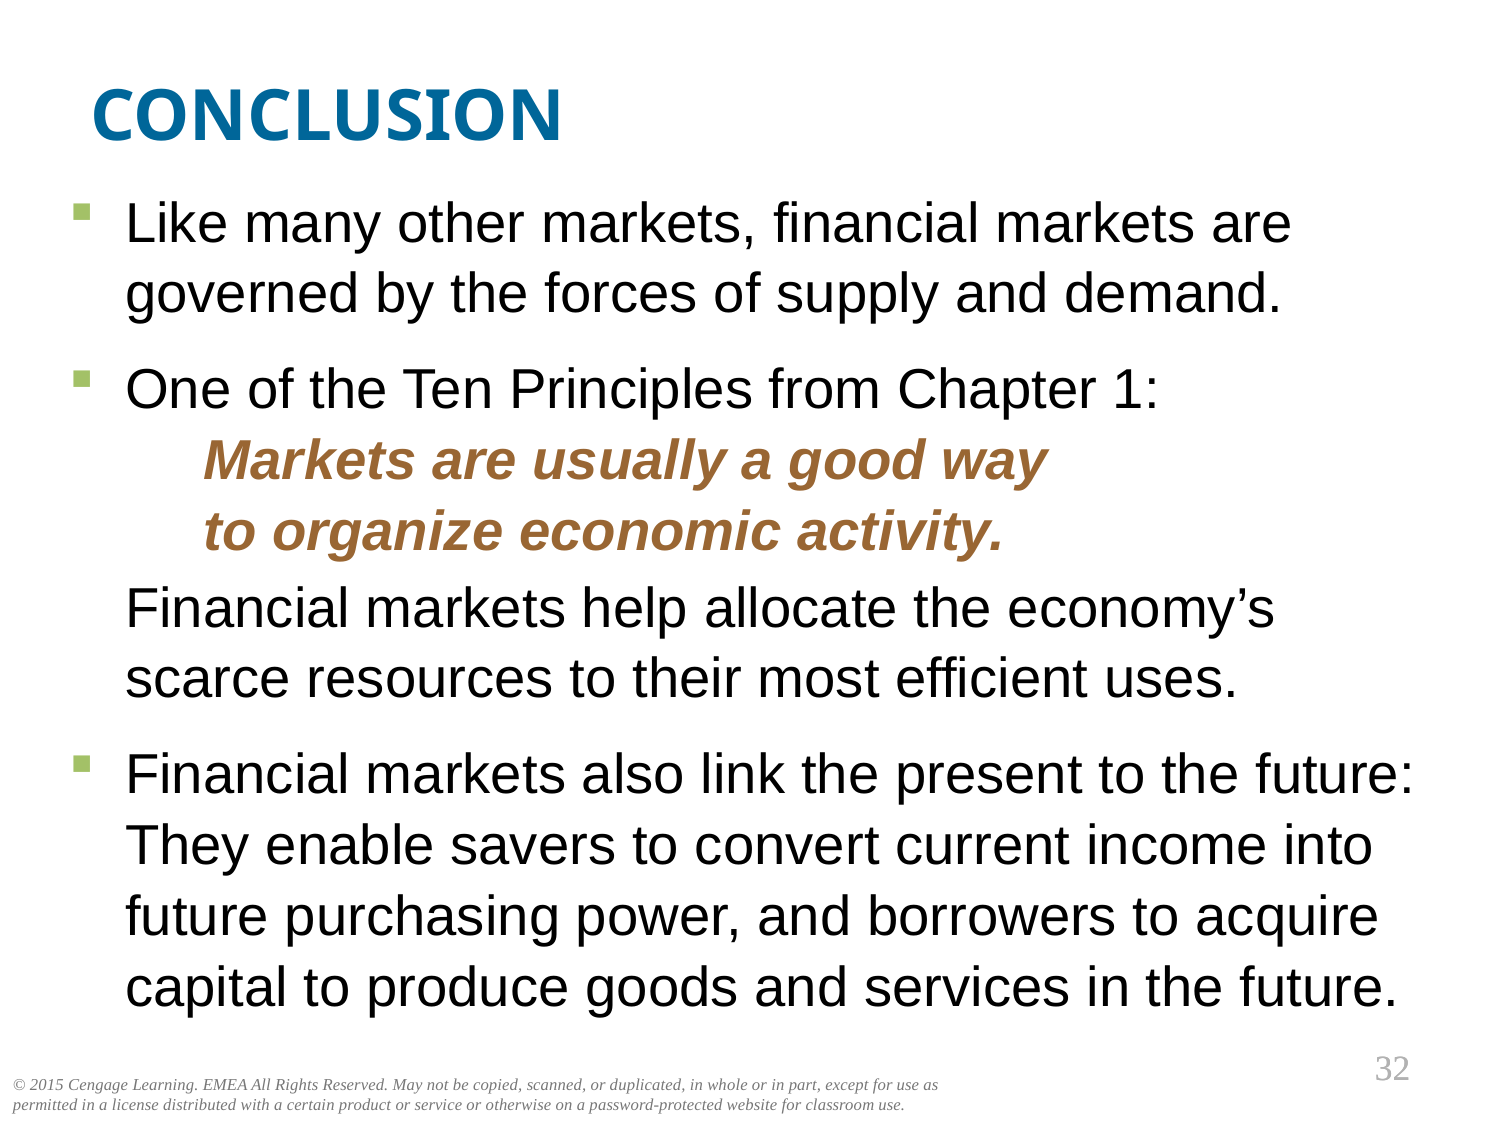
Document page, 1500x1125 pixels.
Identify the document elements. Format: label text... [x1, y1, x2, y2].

title CONCLUSION [74, 37, 1426, 174]
list Like many other markets, financial markets are governed by the forces of supply and demand. One of the Ten Principles from Chapter 1: Markets are usually a good way to organize economic activity. Financial markets help allocate the economy’s scarce resources to their most efficient uses. Financial markets also link the present to the future: They enable savers to convert current income into future purchasing power, and borrowers to acquire capital to produce goods and services in the future. [53, 174, 1455, 1052]
